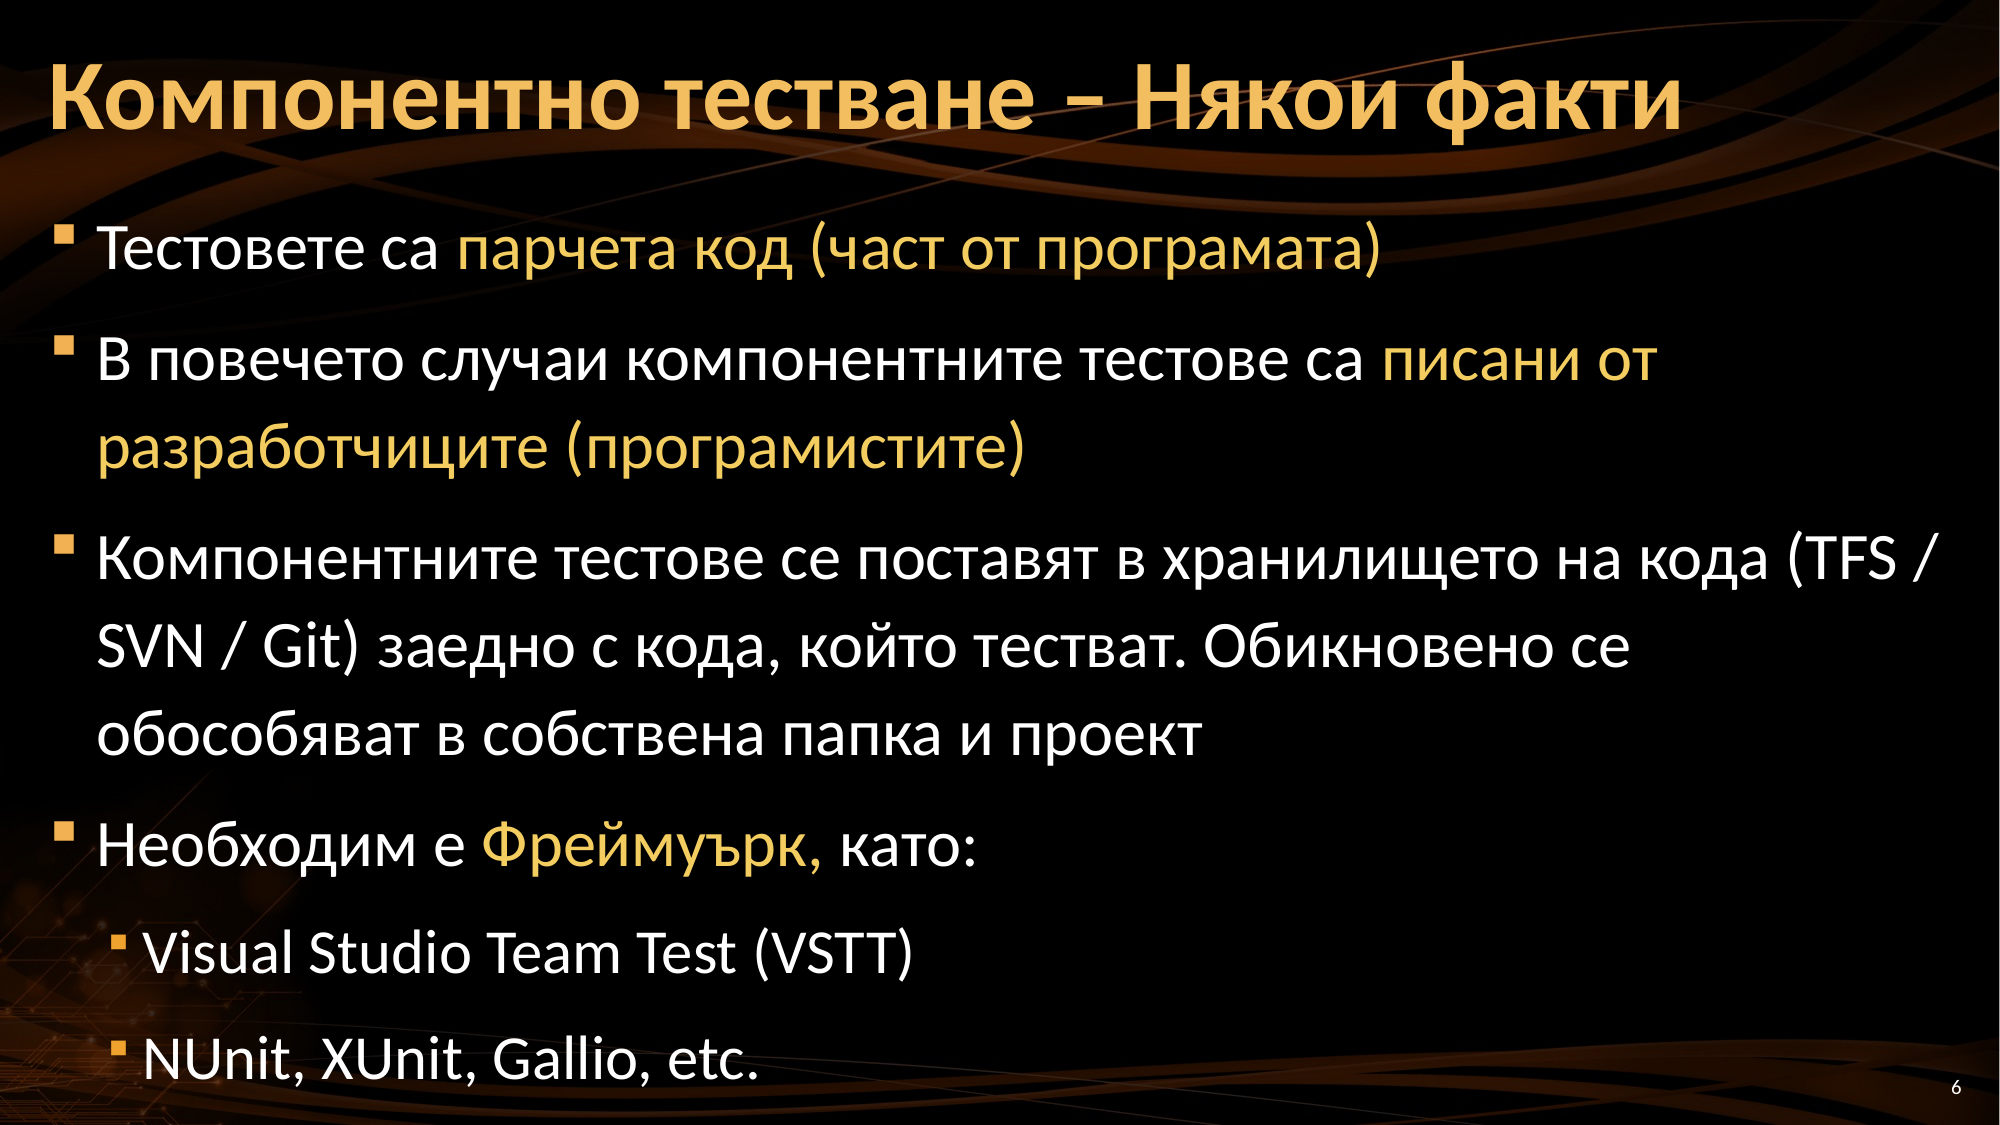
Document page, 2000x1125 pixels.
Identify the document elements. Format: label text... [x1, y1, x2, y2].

slide_number 6 [1897, 1070, 1968, 1103]
list Тестовете са парчета код (част от програмата) В повечето случаи компонентните тестове са писани от разработчиците (програмистите) Компонентните тестове се поставят в хранилището на кода (TFS / SVN / Git) заедно с кода, който тестват. Обикновено се обособяват в собствена папка и проект Необходим е Фреймуърк, като: Visual Studio Team Test (VSTT) NUnit, XUnit, Gallio, etc. [31, 189, 1968, 1103]
picture [0, 0, 2000, 1125]
title Компонентно тестване – Някои факти [30, 6, 1968, 189]
